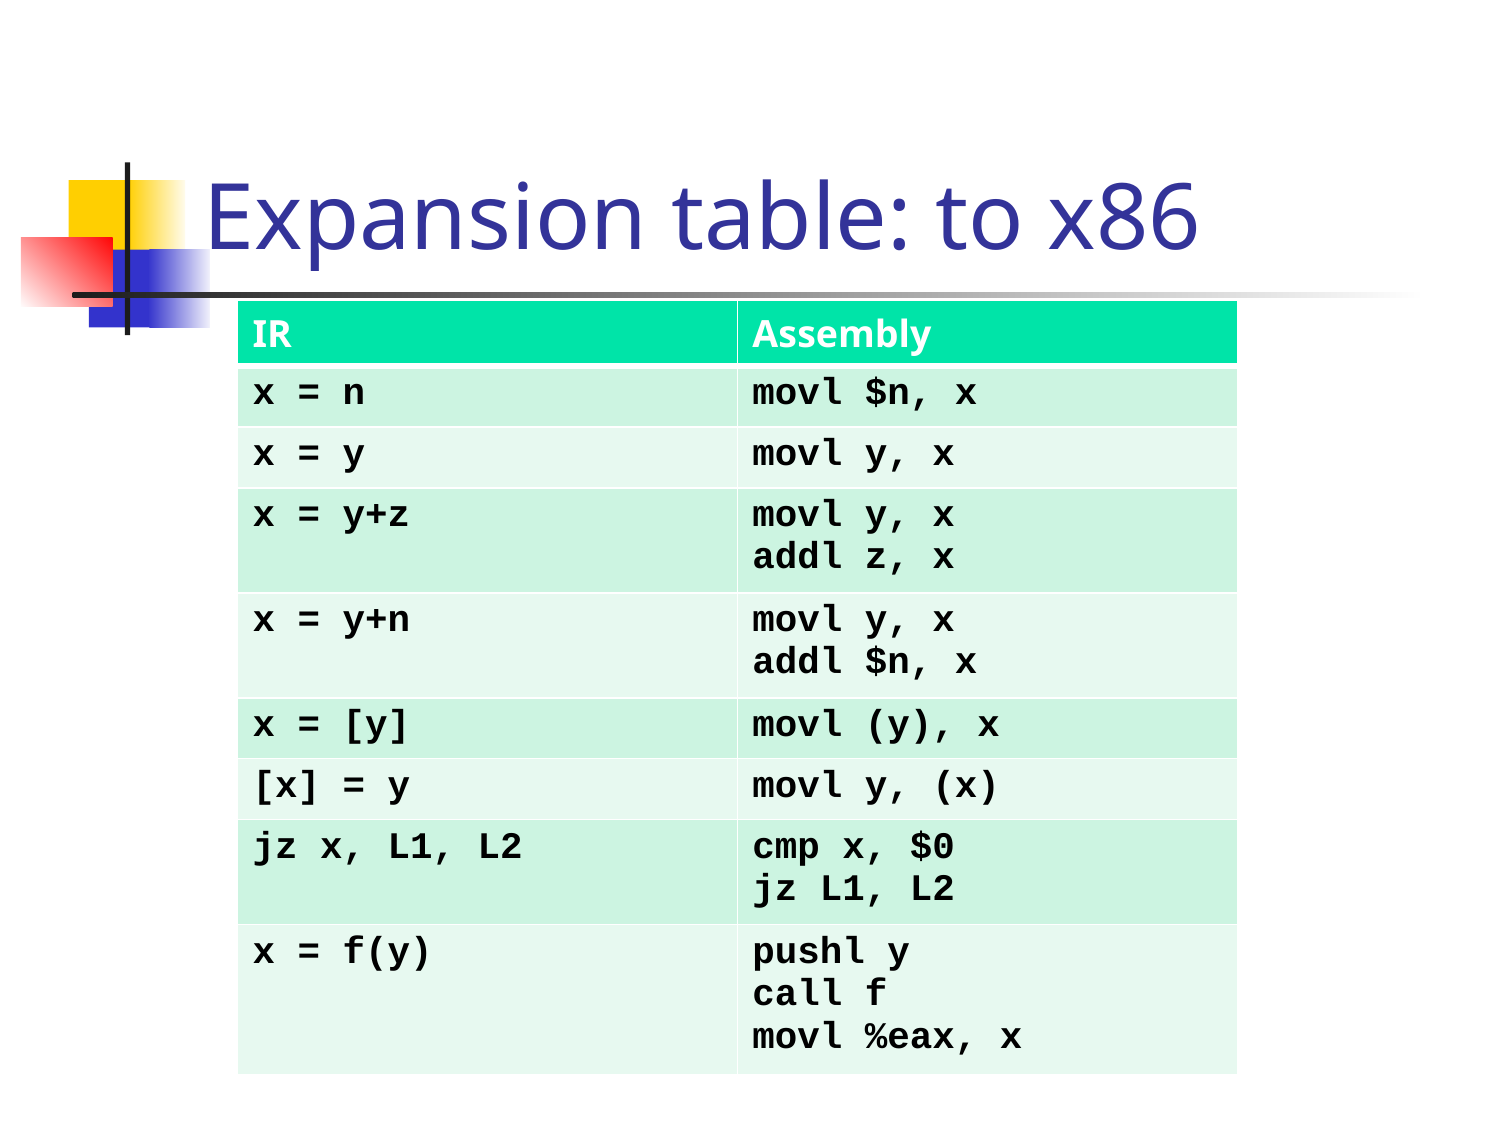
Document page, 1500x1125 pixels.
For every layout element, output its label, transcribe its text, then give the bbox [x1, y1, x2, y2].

table_cell [x] = y [238, 759, 737, 819]
table_cell x = y+z [238, 489, 737, 592]
table_header IR [238, 301, 737, 363]
table_cell movl y, (x) [738, 759, 1237, 819]
table_cell movl y, x addl $n, x [738, 594, 1237, 697]
table_cell movl (y), x [738, 699, 1237, 758]
table_cell x = n [238, 369, 737, 426]
title Expansion table: to x86 [188, 35, 1468, 275]
table_cell x = [y] [238, 699, 737, 758]
table_cell cmp x, $0 jz L1, L2 [738, 820, 1237, 924]
table_cell jz x, L1, L2 [238, 820, 737, 924]
table_cell pushl y call f movl %eax, x [738, 925, 1237, 1074]
table_cell movl y, x addl z, x [738, 489, 1237, 592]
table_cell movl $n, x [738, 369, 1237, 426]
table_cell x = f(y) [238, 925, 737, 1074]
table_cell x = y+n [238, 594, 737, 697]
table_cell movl y, x [738, 428, 1237, 487]
table_cell x = y [238, 428, 737, 487]
table_header Assembly [738, 301, 1237, 363]
